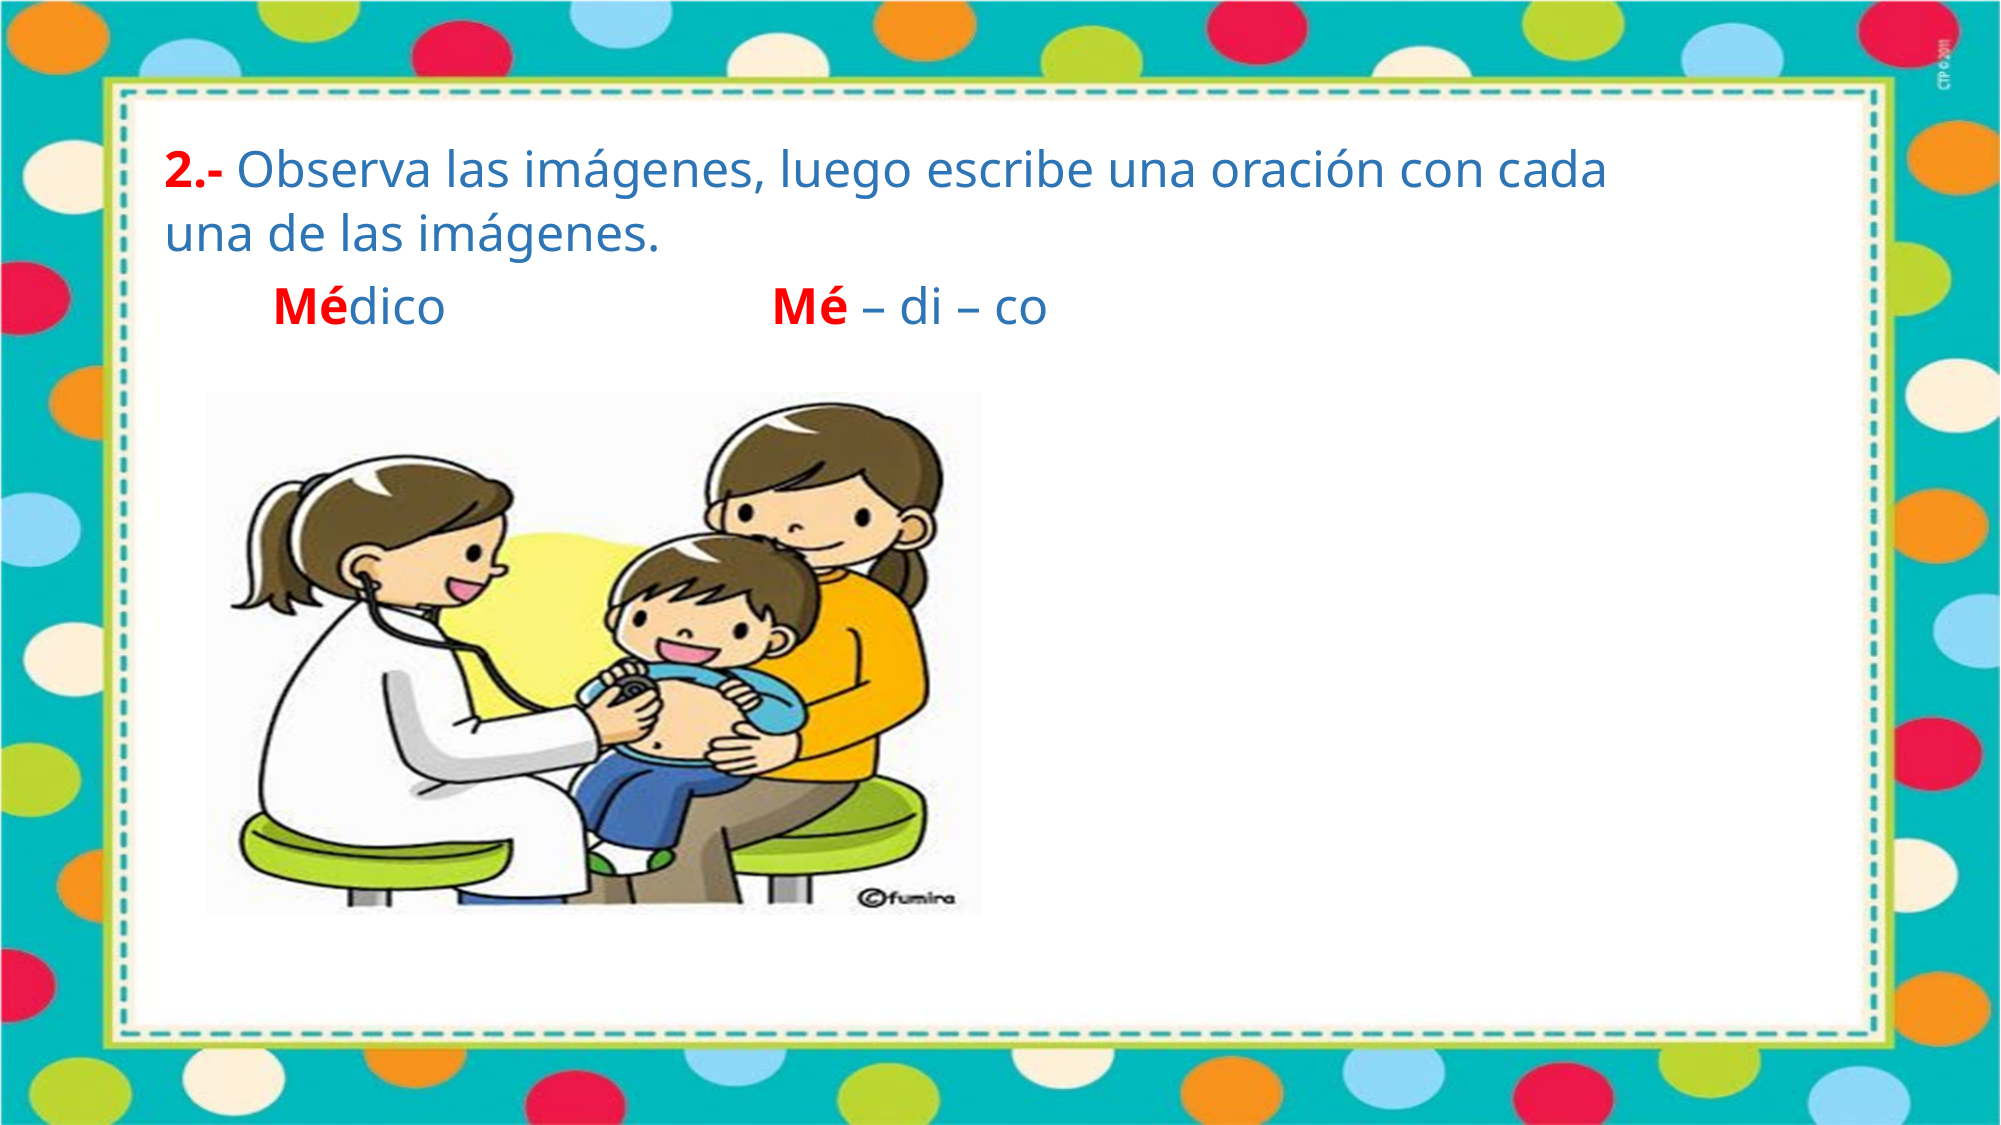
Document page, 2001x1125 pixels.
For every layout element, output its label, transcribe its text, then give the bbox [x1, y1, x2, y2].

picture [3, 0, 2000, 1125]
text_box Médico Mé – di – co [247, 267, 437, 343]
text_box 2.- Observa las imágenes, luego escribe una oración con cada una de las imágenes. [1563, 126, 1716, 270]
text_box 2.- Observa las imágenes, luego escribe una oración con cada una de las imágenes. [150, 126, 437, 270]
